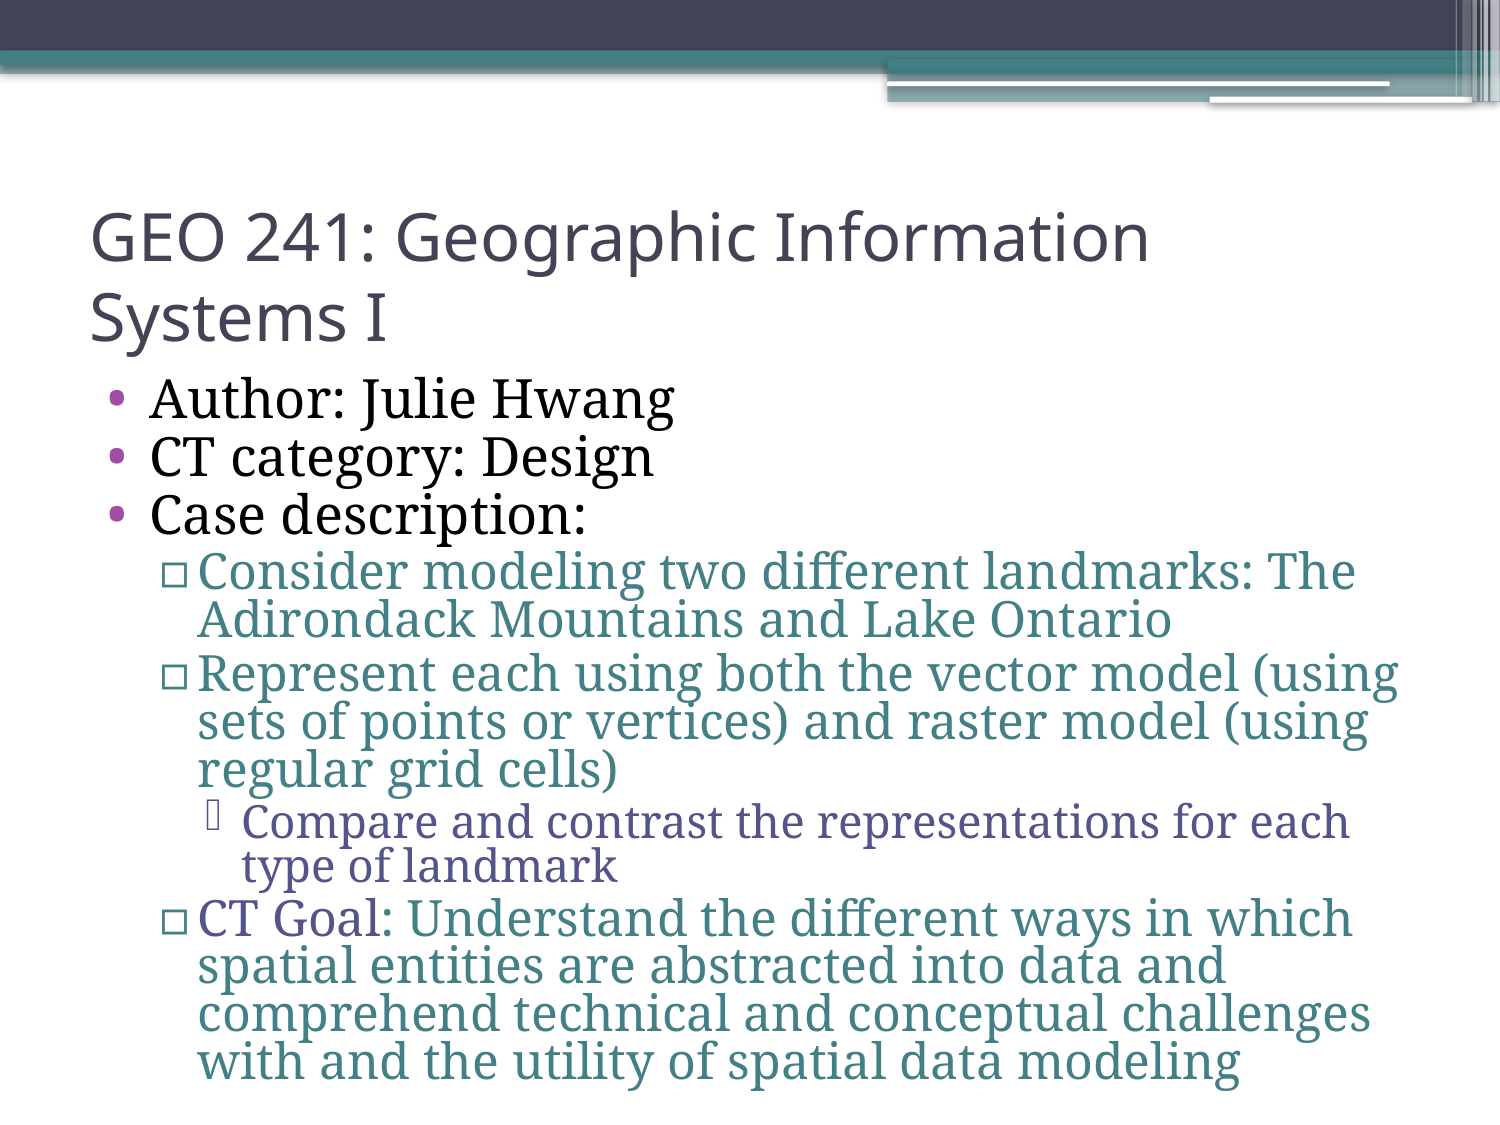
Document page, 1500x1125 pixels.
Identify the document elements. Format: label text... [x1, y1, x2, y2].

list Author: Julie Hwang CT category: Design Case description: Consider modeling two different landmarks: The Adirondack Mountains and Lake Ontario Represent each using both the vector model (using sets of points or vertices) and raster model (using regular grid cells) Compare and contrast the representations for each type of landmark CT Goal: Understand the different ways in which spatial entities are abstracted into data and comprehend technical and conceptual challenges with and the utility of spatial data modeling [74, 368, 1426, 1101]
text_box GEO 241: Geographic Information Systems I [74, 187, 1425, 363]
